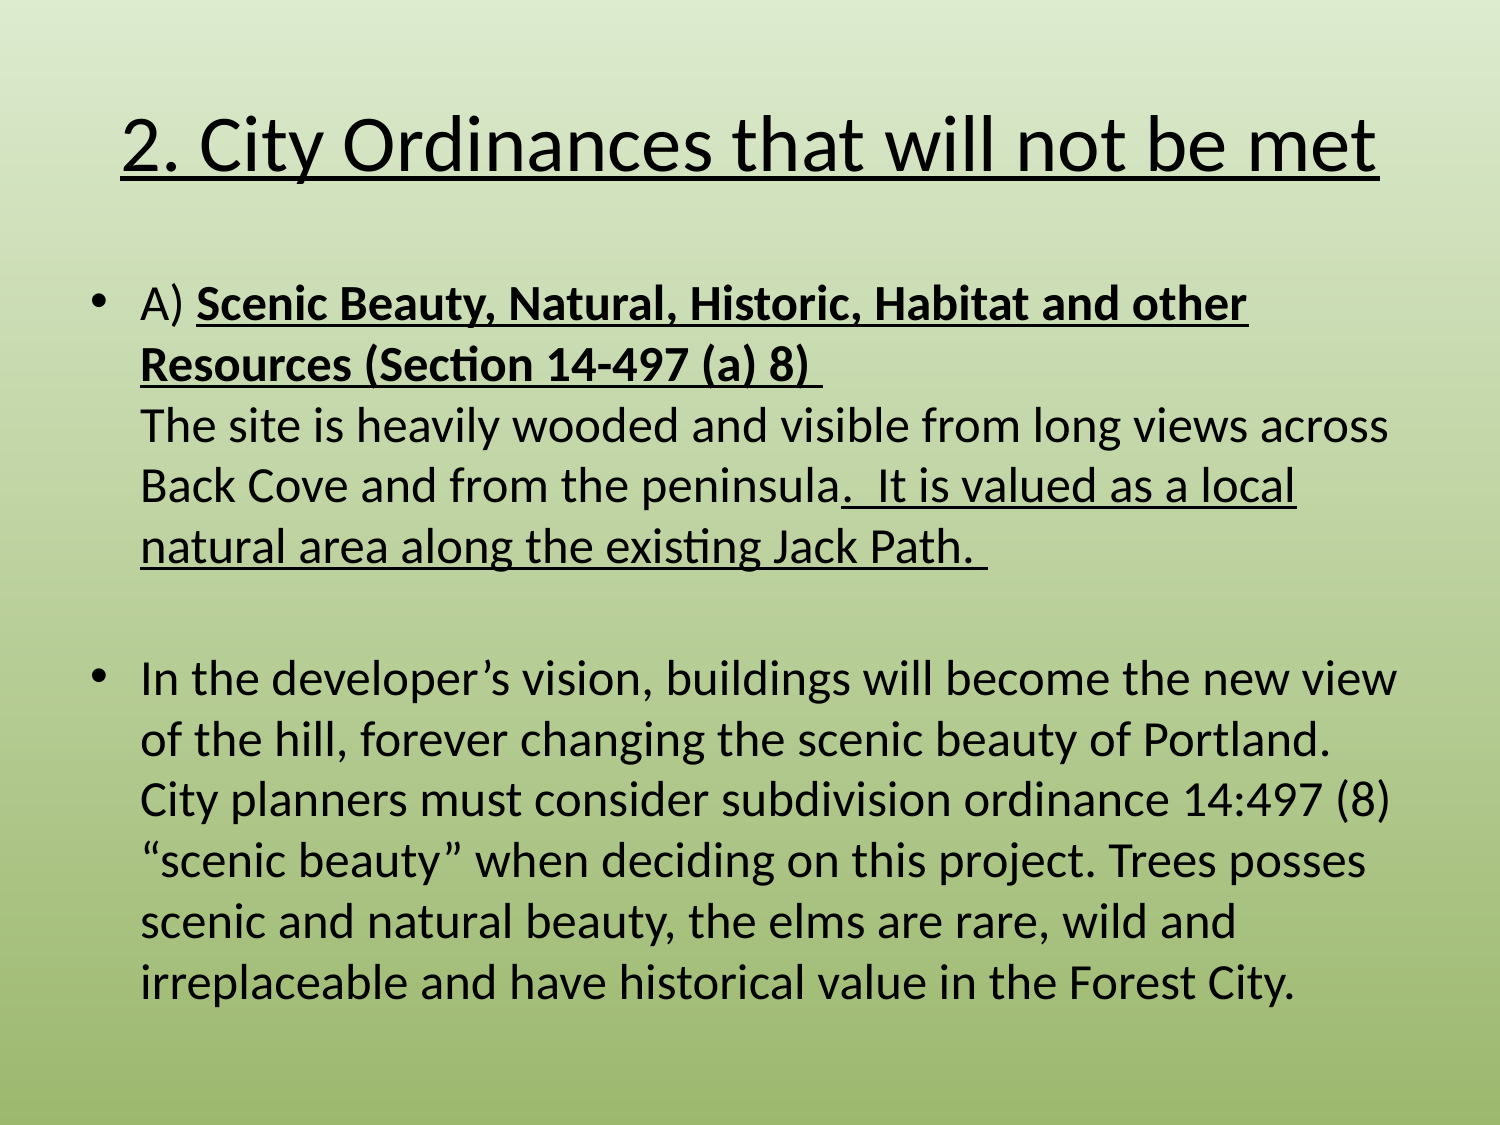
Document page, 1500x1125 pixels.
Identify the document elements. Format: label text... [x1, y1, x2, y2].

list A) Scenic Beauty, Natural, Historic, Habitat and other Resources (Section 14-497 (a) 8) The site is heavily wooded and visible from long views across Back Cove and from the peninsula. It is valued as a local natural area along the existing Jack Path. In the developer’s vision, buildings will become the new view of the hill, forever changing the scenic beauty of Portland. City planners must consider subdivision ordinance 14:497 (8) “scenic beauty” when deciding on this project. Trees posses scenic and natural beauty, the elms are rare, wild and irreplaceable and have historical value in the Forest City. [75, 262, 1425, 1088]
title 2. City Ordinances that will not be met [75, 45, 1425, 233]
